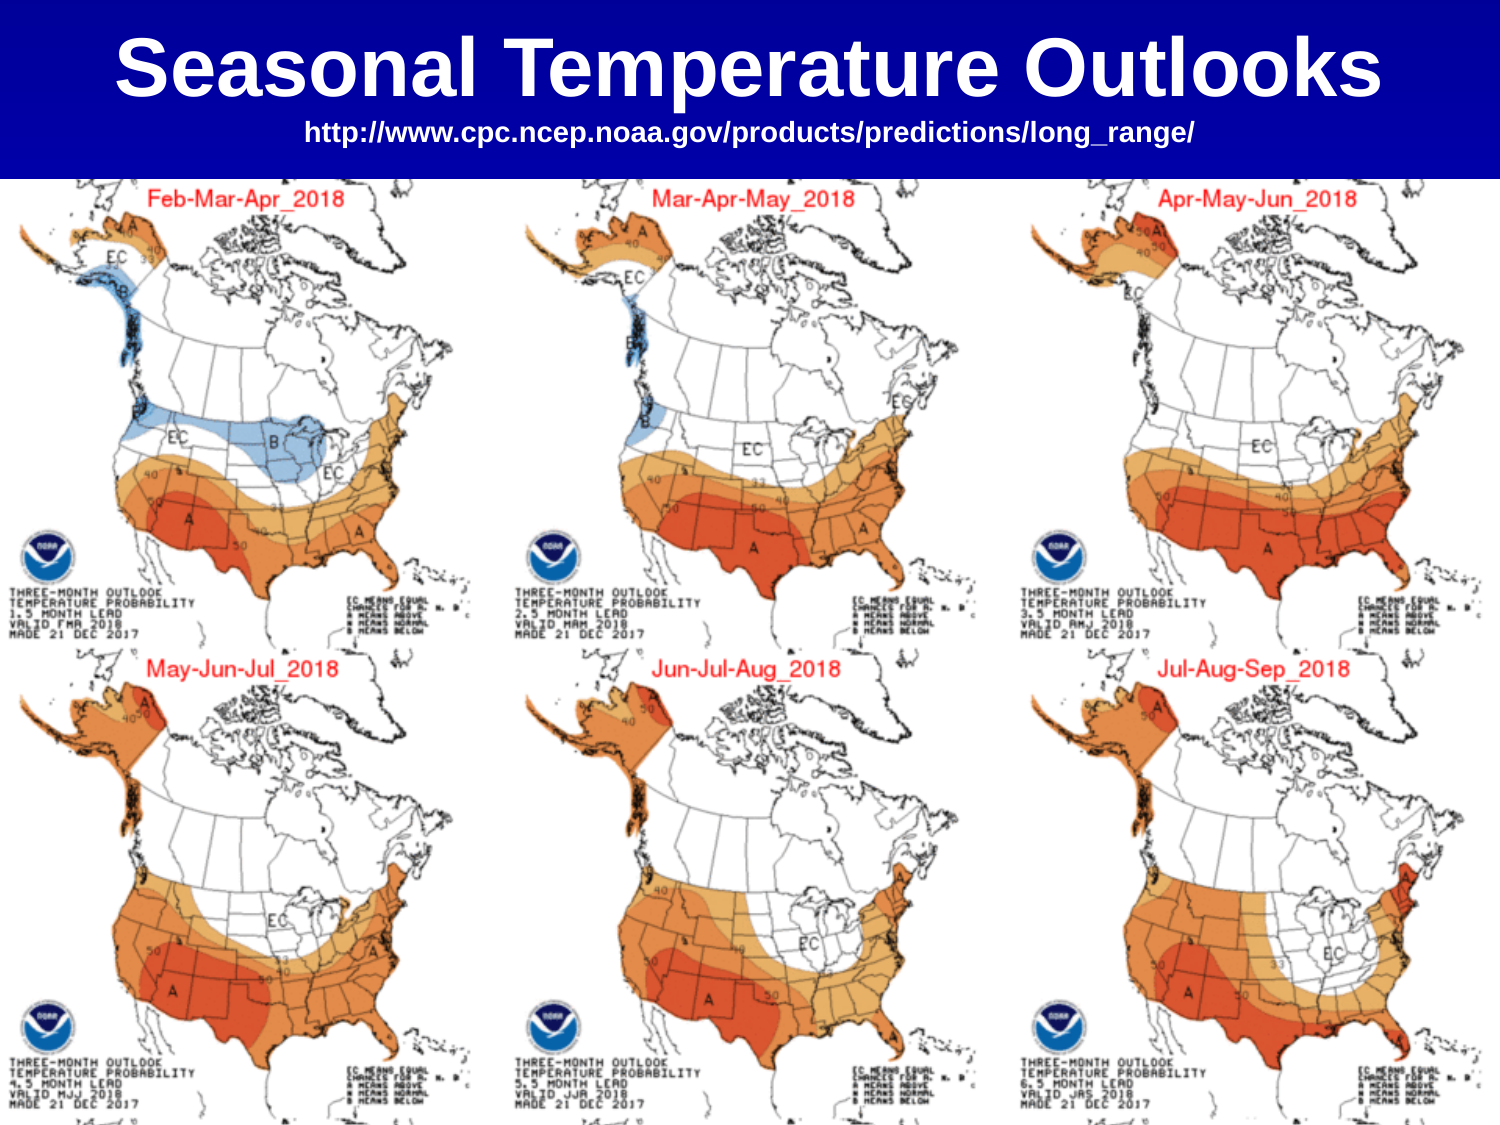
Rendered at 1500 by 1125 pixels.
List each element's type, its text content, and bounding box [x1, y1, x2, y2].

picture [0, 178, 1500, 1125]
title Seasonal Temperature Outlooks http://www.cpc.ncep.noaa.gov/products/predictions/long_range/ [74, 27, 1426, 134]
